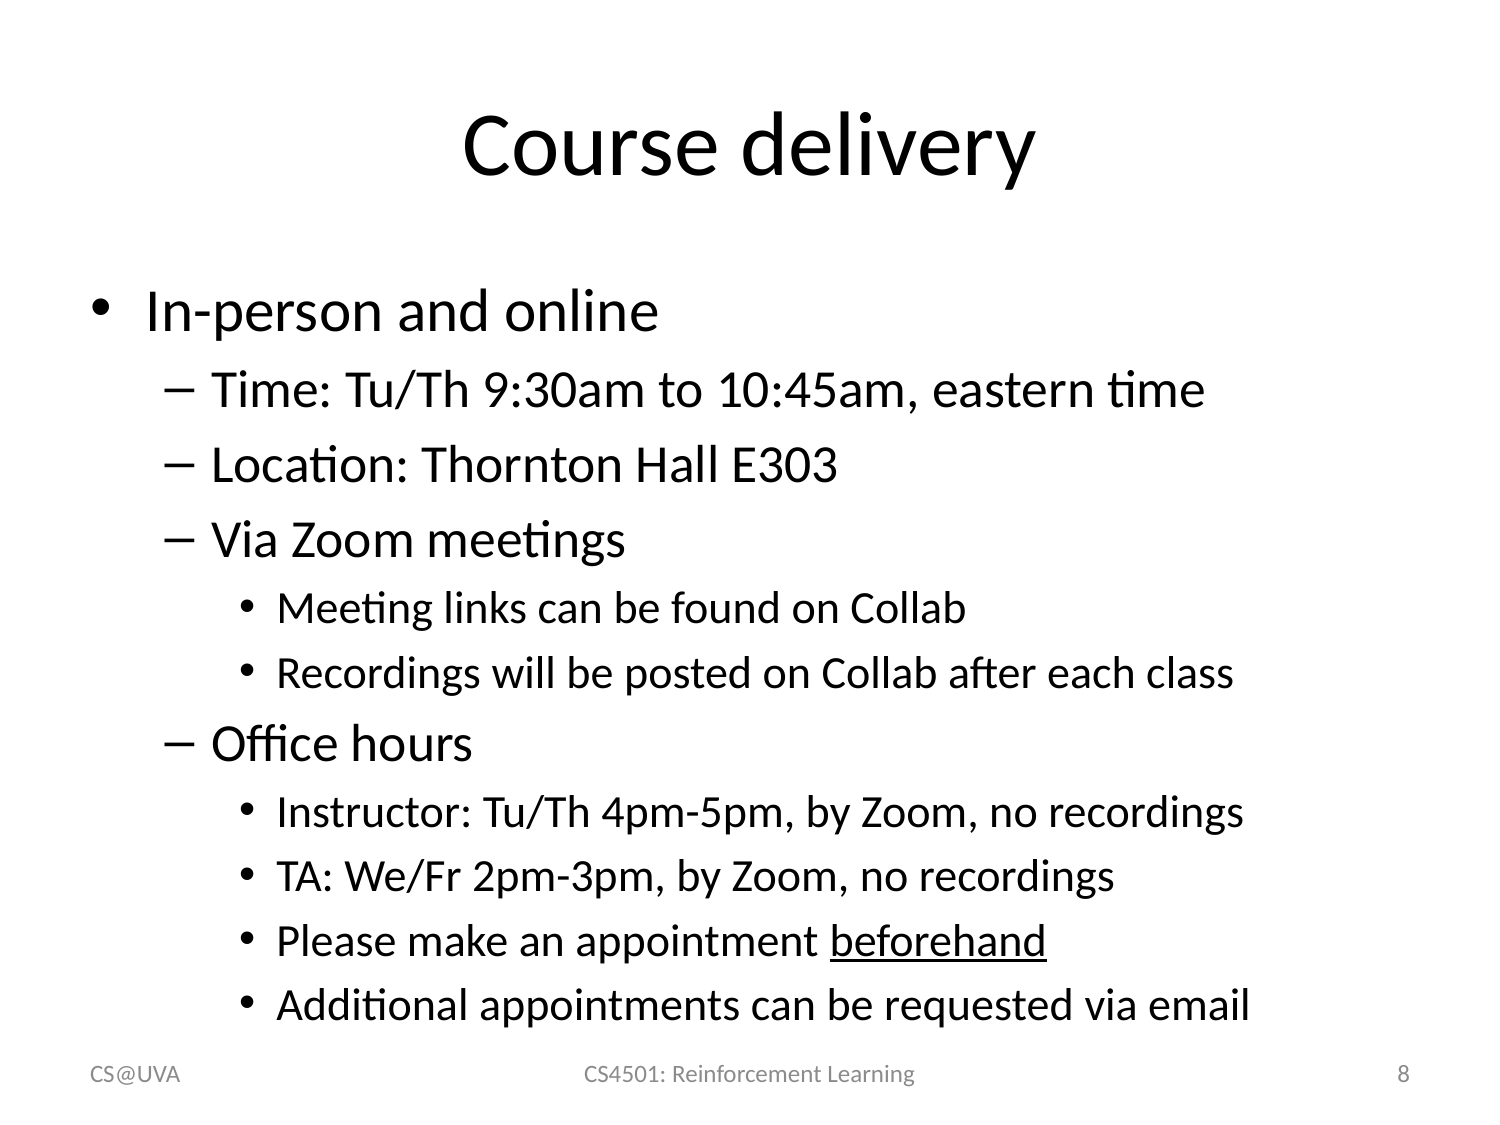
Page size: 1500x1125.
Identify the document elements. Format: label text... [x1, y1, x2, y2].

slide_number CS@UVA [75, 1042, 425, 1103]
title Course delivery [75, 45, 1425, 233]
footer CS4501: Reinforcement Learning [512, 1042, 988, 1103]
list In-person and online Time: Tu/Th 9:30am to 10:45am, eastern time Location: Thornton Hall E303 Via Zoom meetings Meeting links can be found on Collab Recordings will be posted on Collab after each class Office hours Instructor: Tu/Th 4pm-5pm, by Zoom, no recordings TA: We/Fr 2pm-3pm, by Zoom, no recordings Please make an appointment beforehand Additional appointments can be requested via email [75, 262, 1425, 1043]
slide_number 8 [1074, 1042, 1425, 1103]
